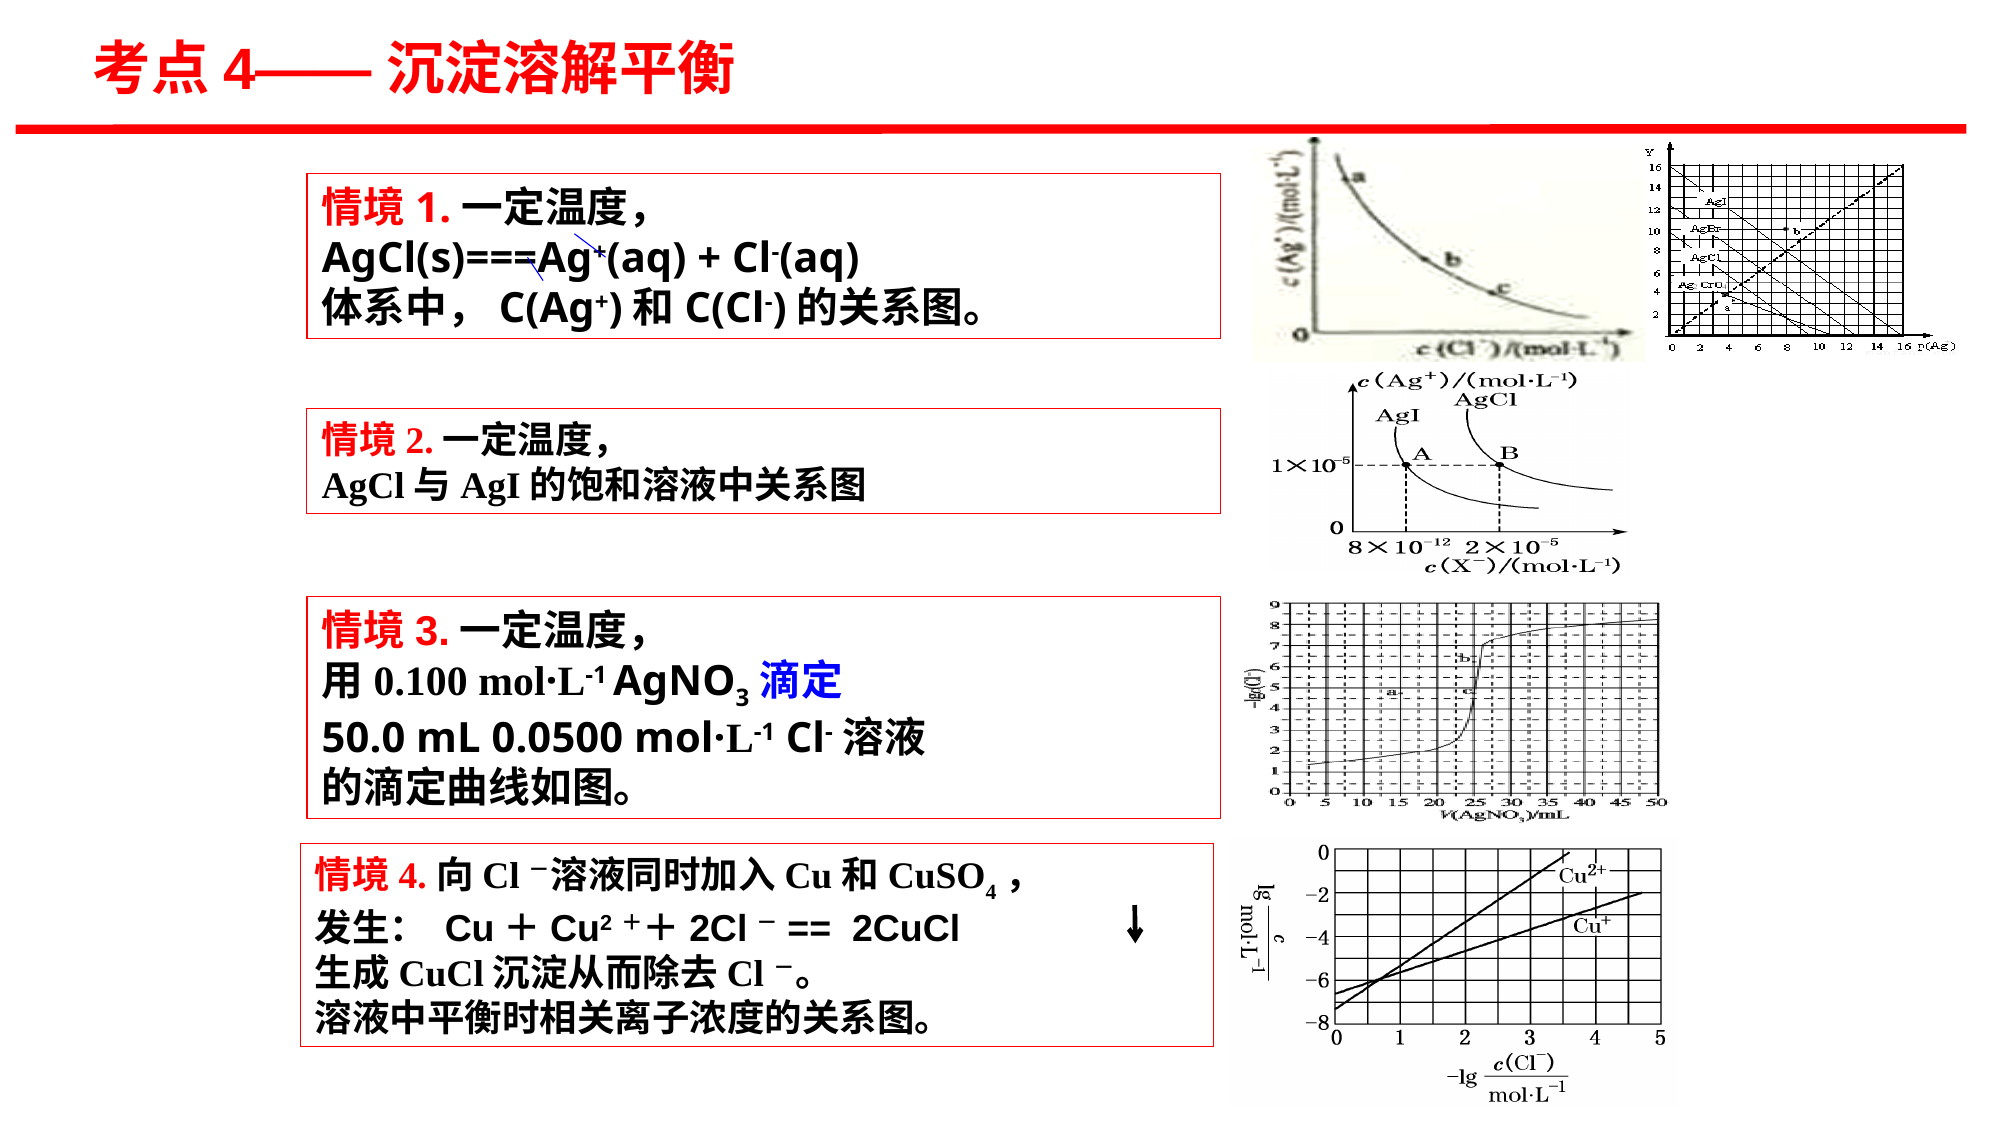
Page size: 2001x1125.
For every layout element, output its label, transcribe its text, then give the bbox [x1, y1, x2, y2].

picture [1251, 137, 1961, 362]
text_box 情境2.一定温度， AgCl与AgI的饱和溶液中关系图 [306, 408, 1221, 514]
text_box 考点4——沉淀溶解平衡 [78, 23, 1526, 109]
picture [1229, 839, 1678, 1106]
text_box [306, 172, 1221, 340]
picture [1267, 370, 1630, 575]
text_box 情境3.一定温度， 用0.100 mol·L-1 AgNO3滴定 50.0 mL 0.0500 mol·L-1 Cl-溶液 的滴定曲线如图。 [306, 596, 1221, 819]
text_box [299, 843, 1214, 1041]
picture [1236, 597, 1678, 823]
